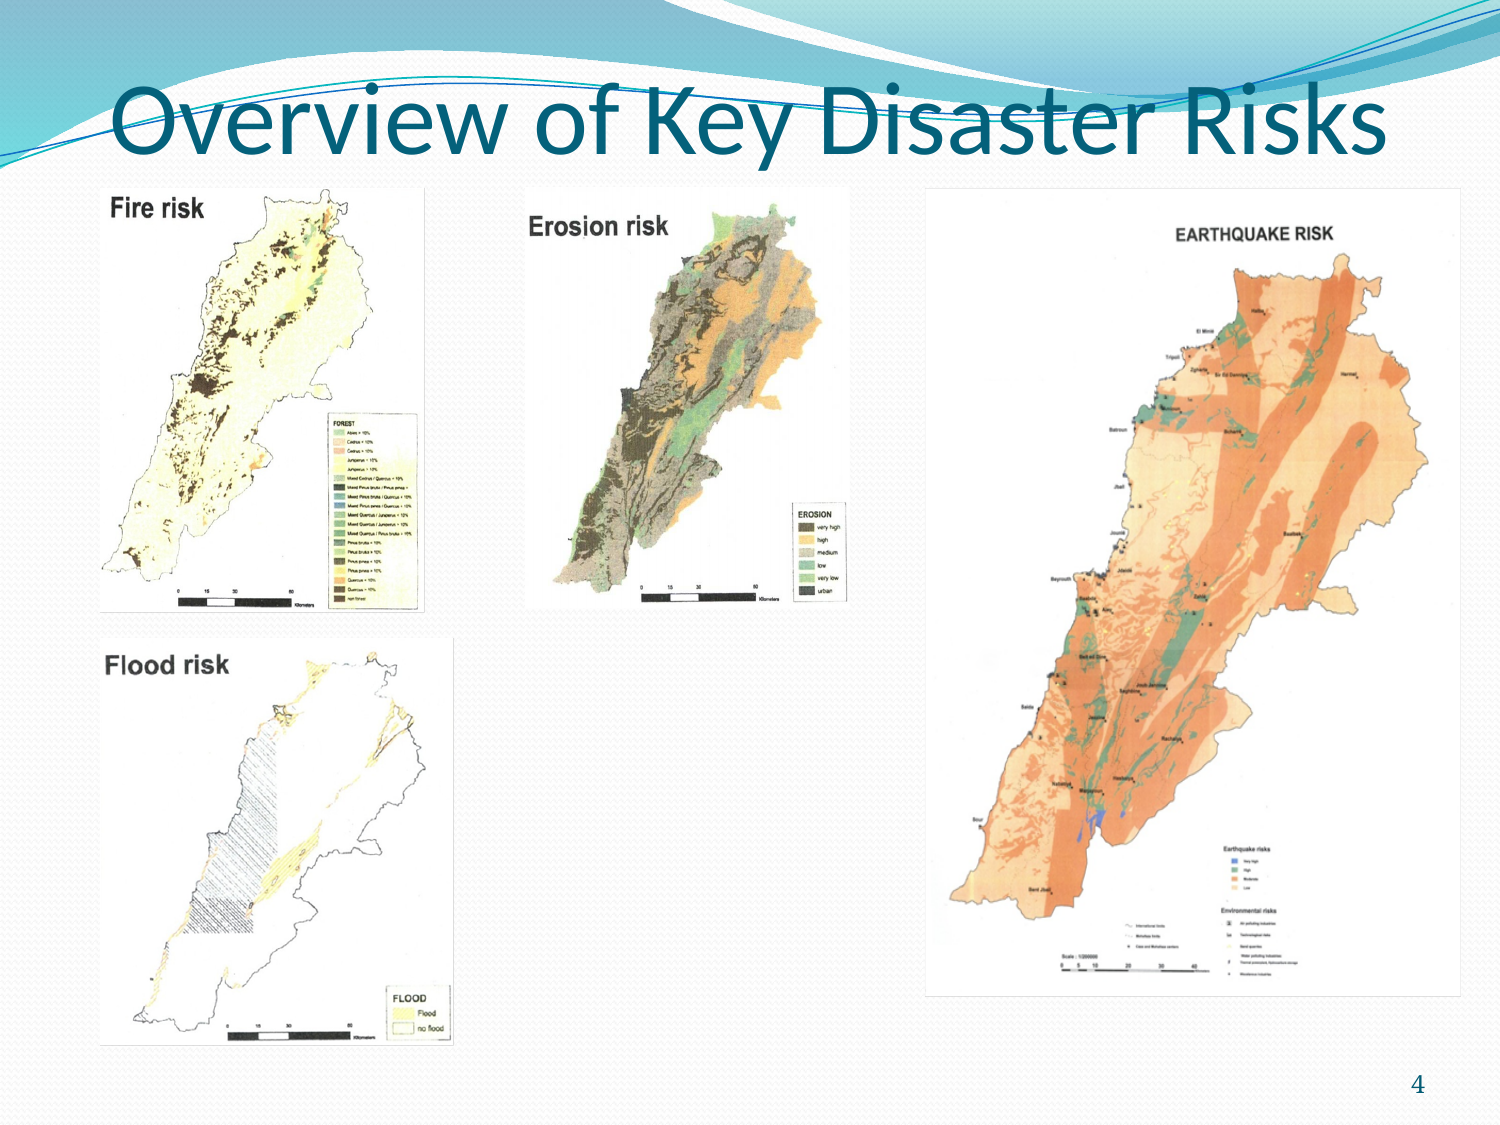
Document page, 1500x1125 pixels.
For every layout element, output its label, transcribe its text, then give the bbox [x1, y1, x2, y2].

slide_number 4 [1299, 1042, 1425, 1103]
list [924, 187, 1462, 998]
title Overview of Key Disaster Risks [75, 24, 1425, 175]
picture [99, 637, 455, 1046]
picture [524, 187, 851, 609]
picture [99, 187, 426, 613]
